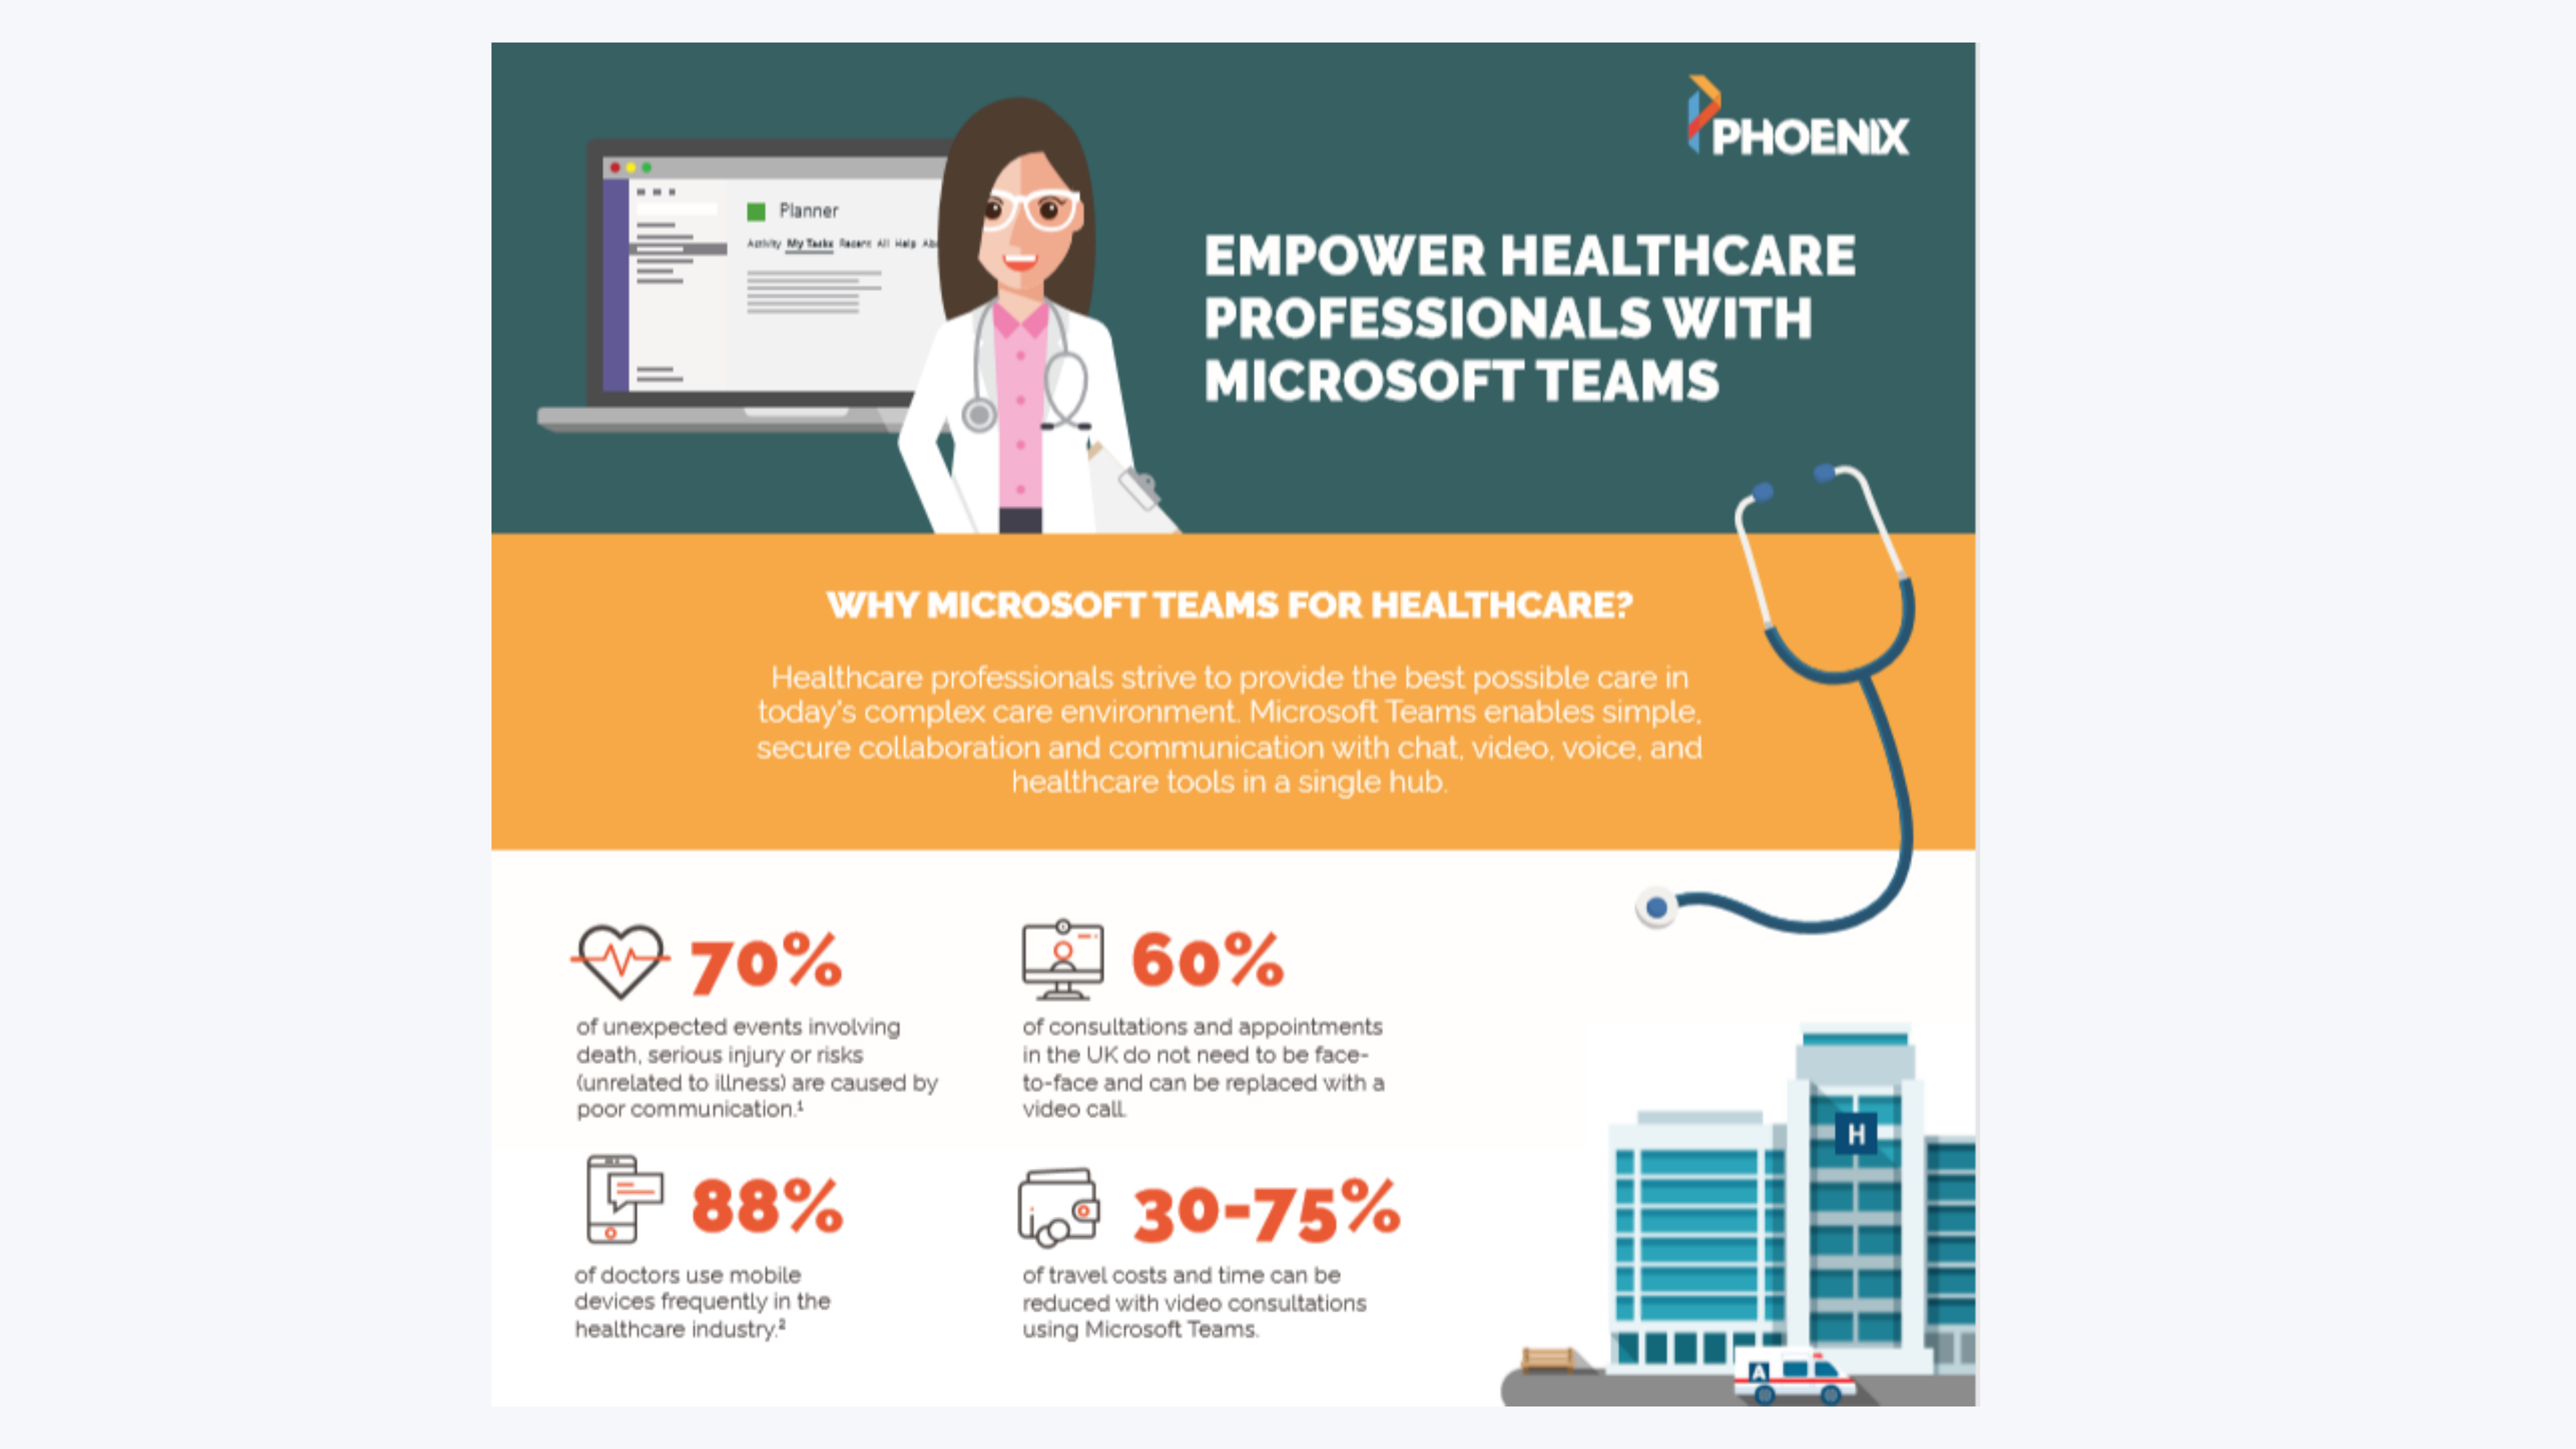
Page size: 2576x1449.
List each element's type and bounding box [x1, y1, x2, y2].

picture [491, 43, 1980, 1406]
